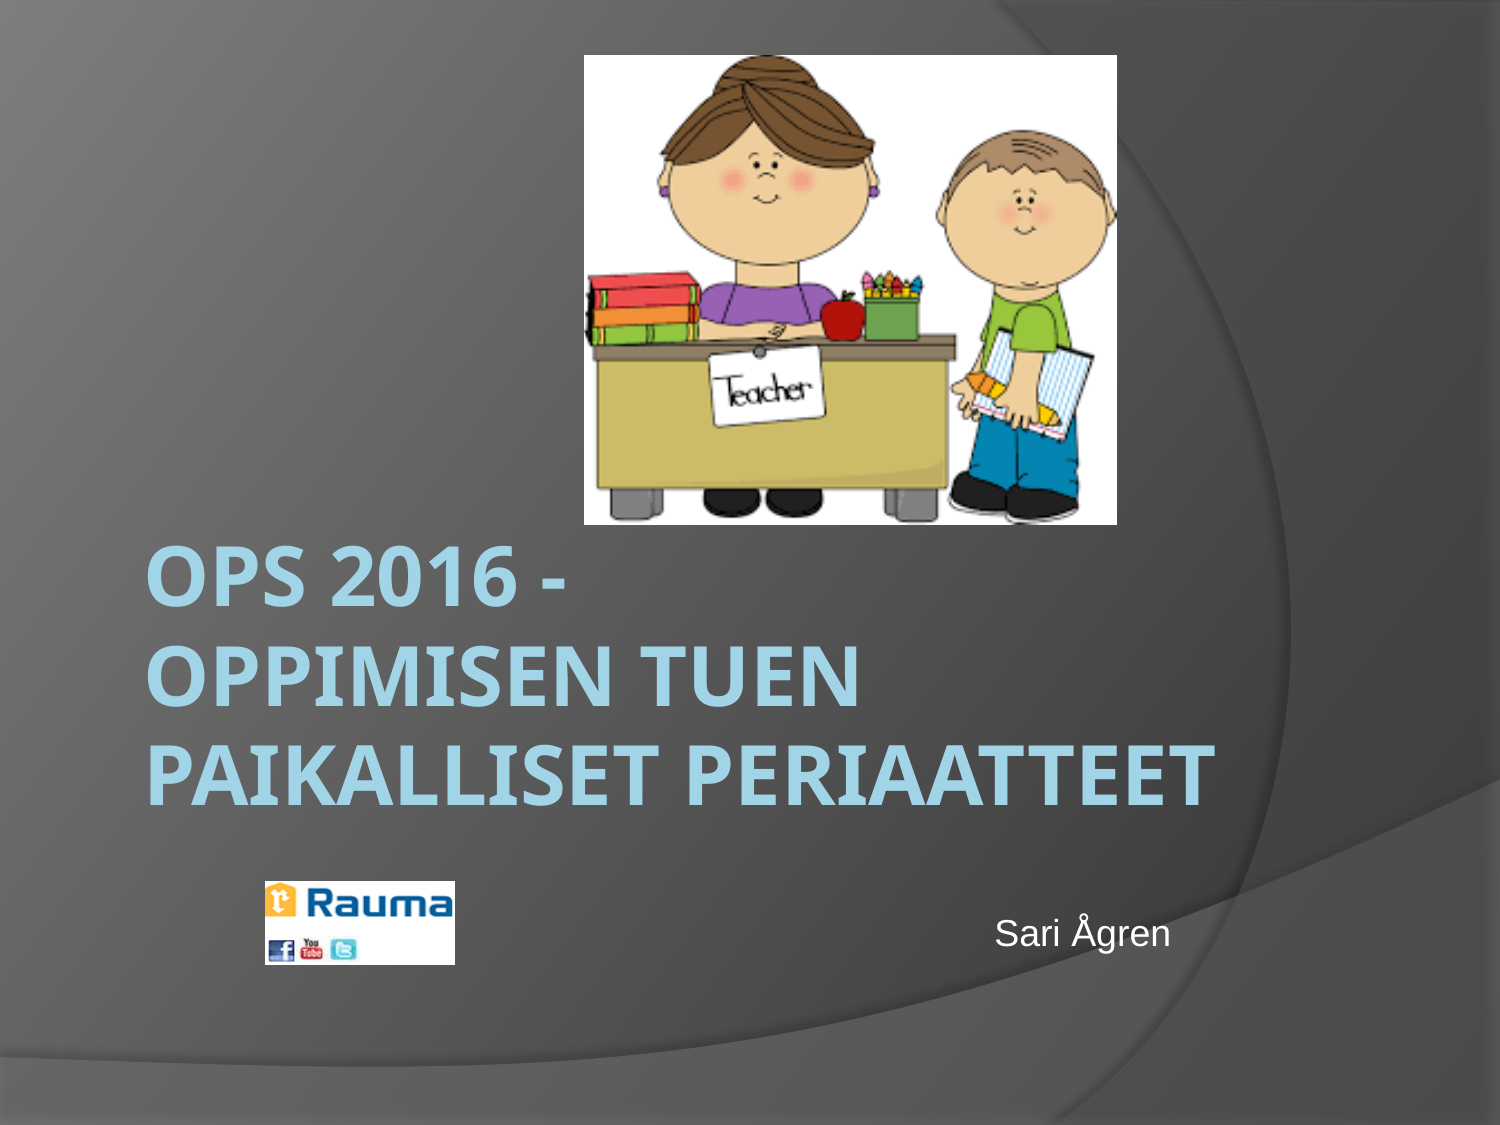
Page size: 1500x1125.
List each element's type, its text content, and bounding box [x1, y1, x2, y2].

title OPS 2016 - Oppimisen tuen paikalliset periaatteet [135, 515, 1313, 810]
subtitle Sari Ågren [253, 809, 1179, 954]
picture [584, 54, 1117, 525]
picture [265, 881, 455, 965]
